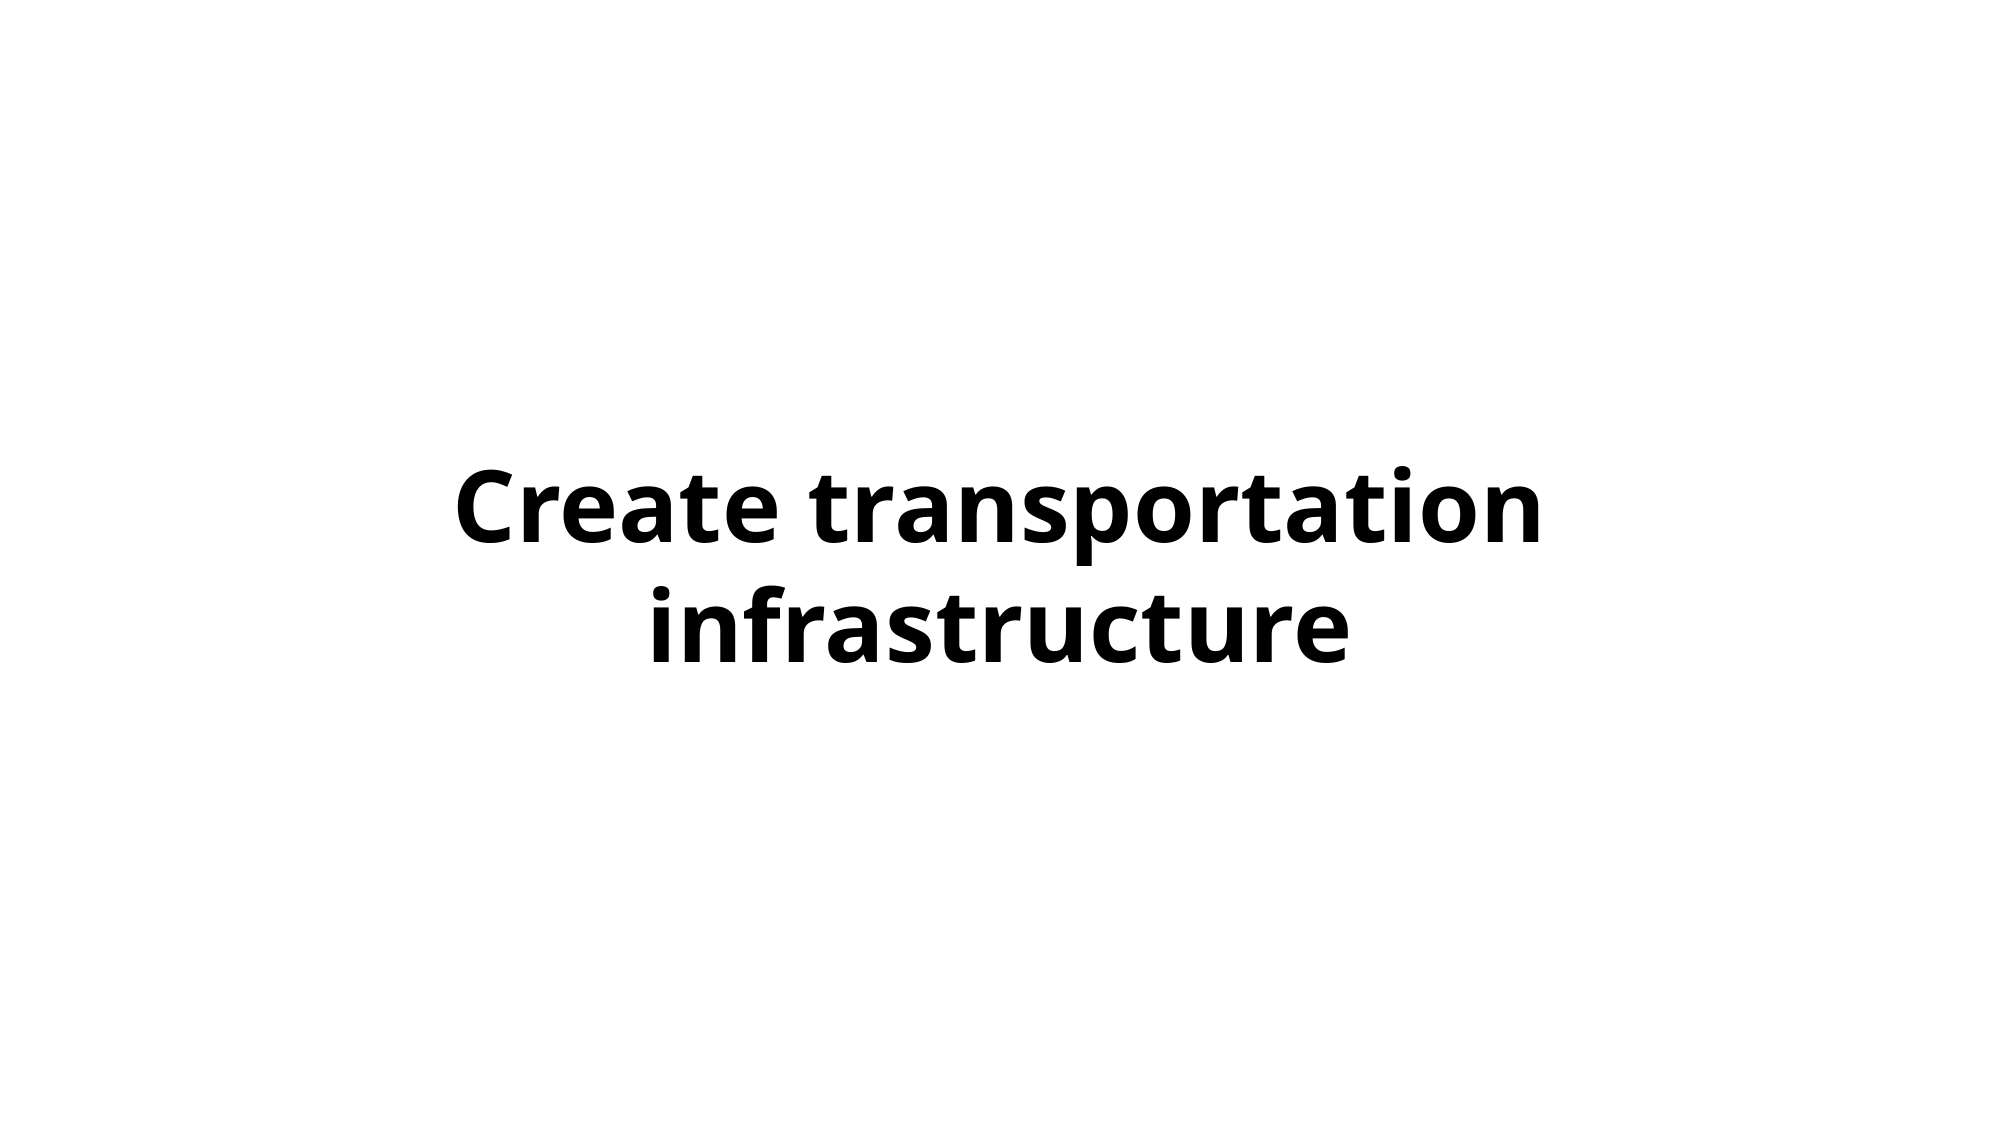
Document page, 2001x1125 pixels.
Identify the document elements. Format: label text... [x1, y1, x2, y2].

title Create transportation infrastructure [228, 423, 1772, 702]
